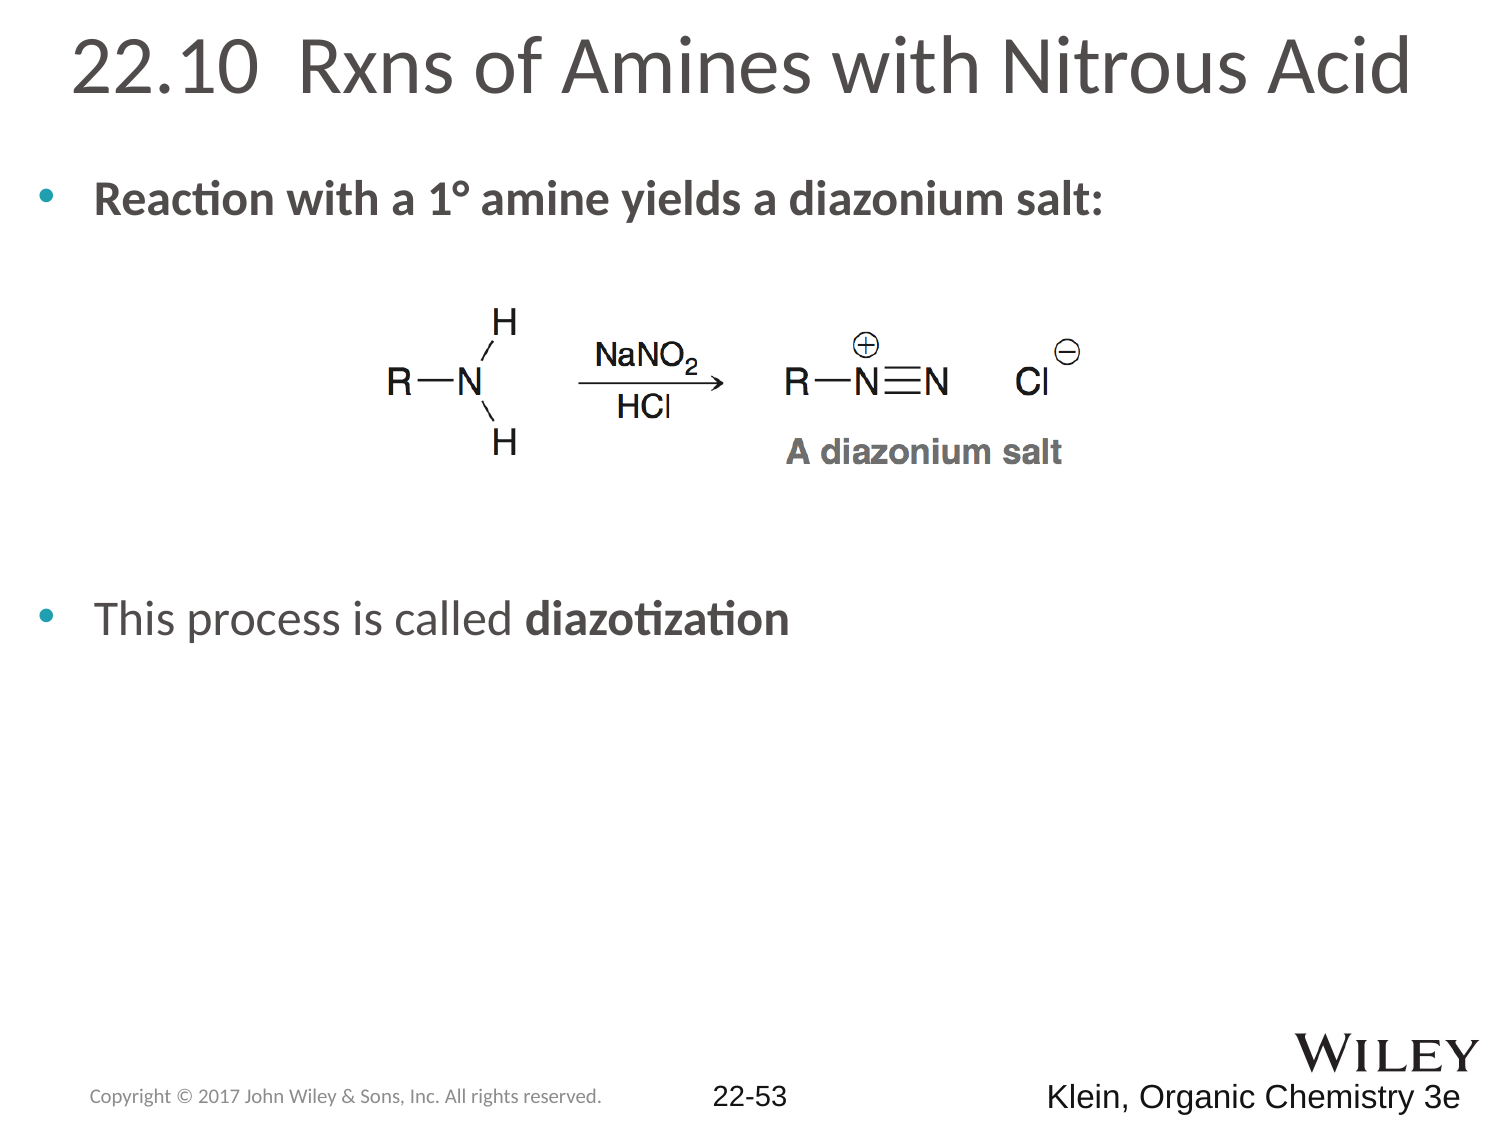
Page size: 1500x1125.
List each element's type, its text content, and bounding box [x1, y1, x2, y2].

picture [1292, 1031, 1480, 1065]
slide_number Copyright © 2017 John Wiley & Sons, Inc. All rights reserved. [75, 1065, 598, 1125]
list Reaction with a 1° amine yields a diazonium salt: This process is called diazotization [22, 157, 1441, 927]
footer Klein, Organic Chemistry 3e [1010, 1065, 1486, 1125]
slide_number 22-53 [598, 1065, 902, 1125]
title 22.10 Rxns of Amines with Nitrous Acid [0, 0, 1486, 121]
picture [364, 290, 1090, 482]
